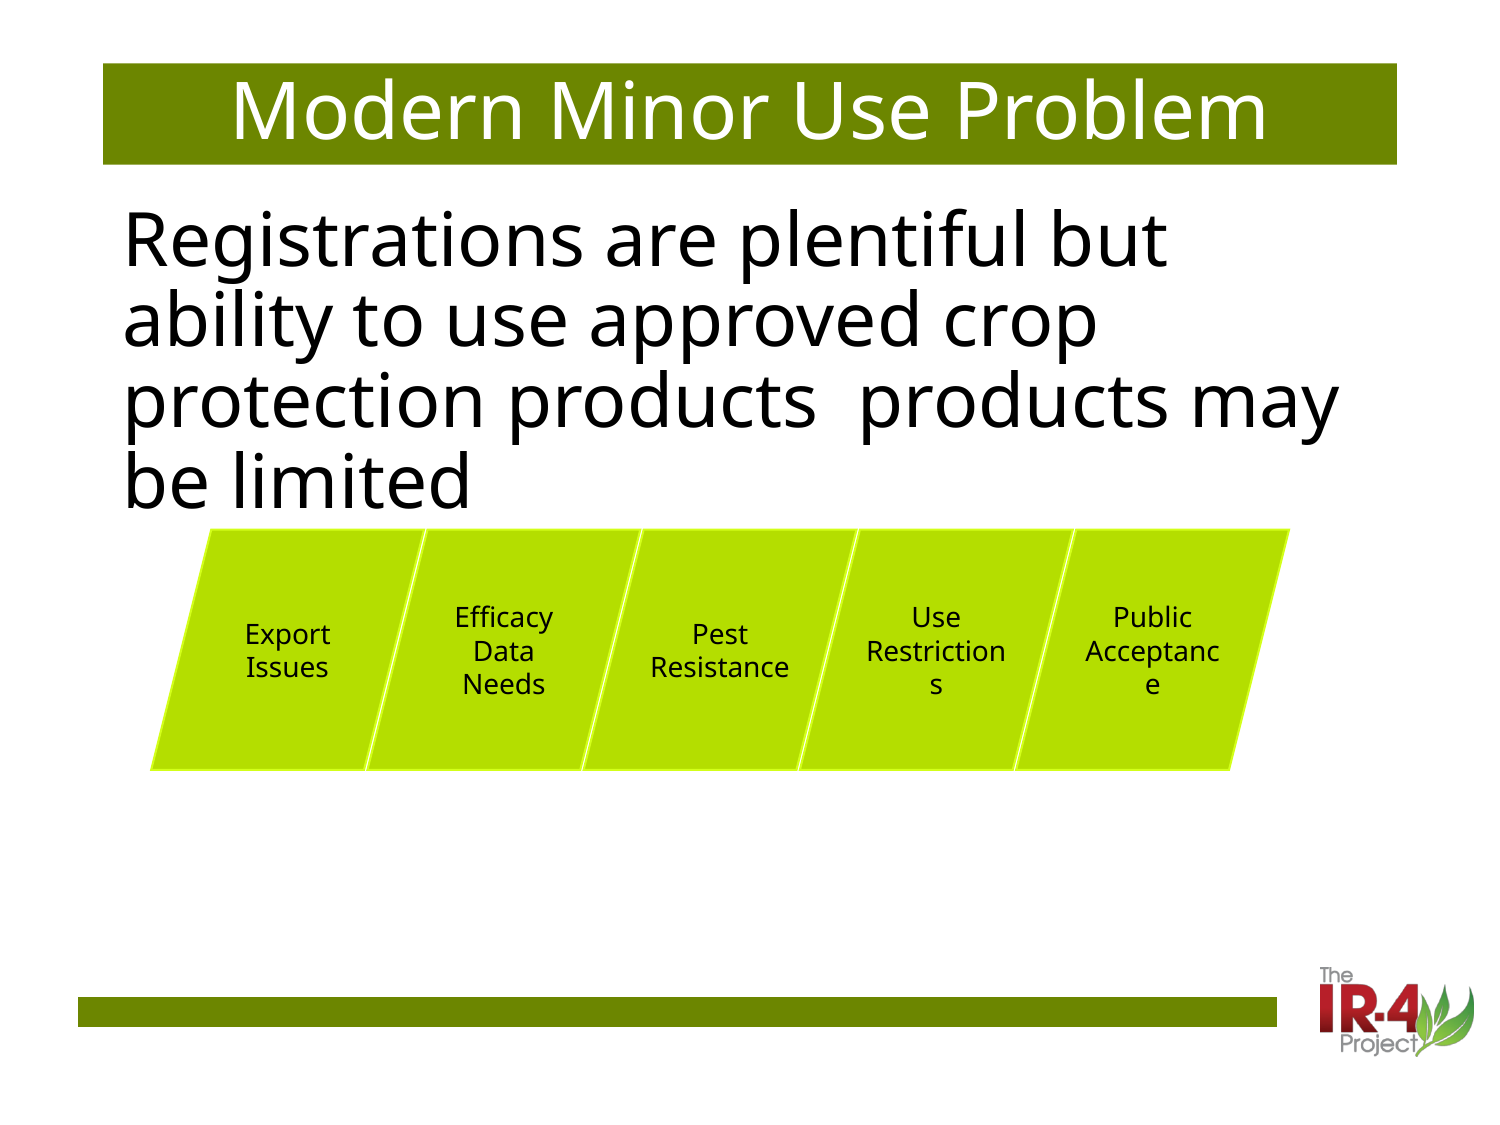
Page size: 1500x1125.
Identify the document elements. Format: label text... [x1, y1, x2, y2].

text_box [78, 997, 1277, 1027]
picture [1319, 967, 1474, 1057]
list Registrations are plentiful but ability to use approved crop protection products products may be limited [107, 193, 1402, 908]
title Modern Minor Use Problem [103, 63, 1397, 165]
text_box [151, 529, 1289, 770]
